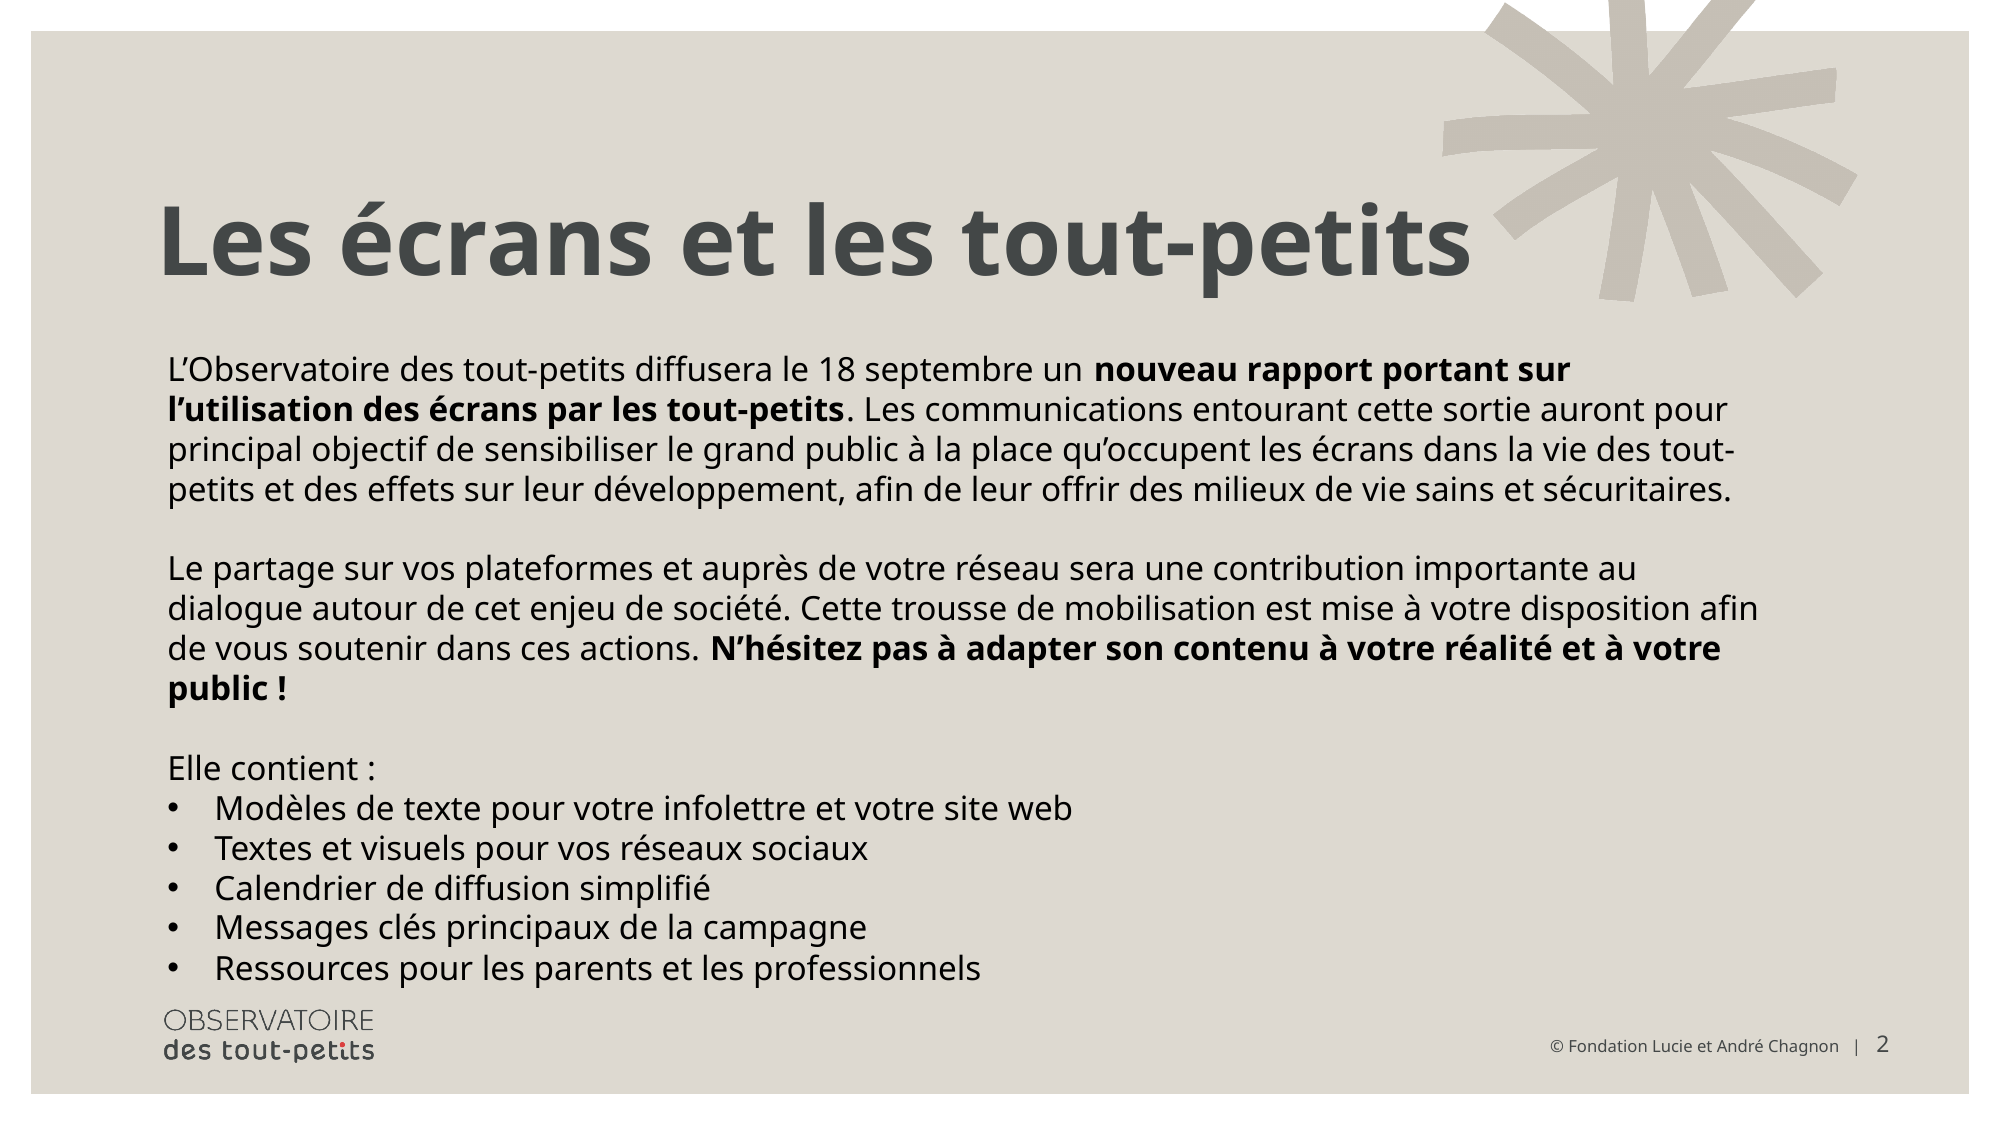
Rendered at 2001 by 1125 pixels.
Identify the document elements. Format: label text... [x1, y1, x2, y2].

text_box L’Observatoire des tout-petits diffusera le 18 septembre un nouveau rapport portant sur l’utilisation des écrans par les tout-petits. Les communications entourant cette sortie auront pour principal objectif de sensibiliser le grand public à la place qu’occupent les écrans dans la vie des tout-petits et des effets sur leur développement, afin de leur offrir des milieux de vie sains et sécuritaires. Le partage sur vos plateformes et auprès de votre réseau sera une contribution importante au dialogue autour de cet enjeu de société. Cette trousse de mobilisation est mise à votre disposition afin de vous soutenir dans ces actions. N’hésitez pas à adapter son contenu à votre réalité et à votre public ! Elle contient : Modèles de texte pour votre infolettre et votre site web Textes et visuels pour vos réseaux sociaux Calendrier de diffusion simplifié Messages clés principaux de la campagne Ressources pour les parents et les professionnels [96, 340, 1779, 1074]
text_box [164, 1008, 1852, 1067]
text_box [0, 0, 2000, 1125]
picture [1442, 0, 1859, 303]
title Les écrans et les tout-petits [140, 135, 1866, 353]
